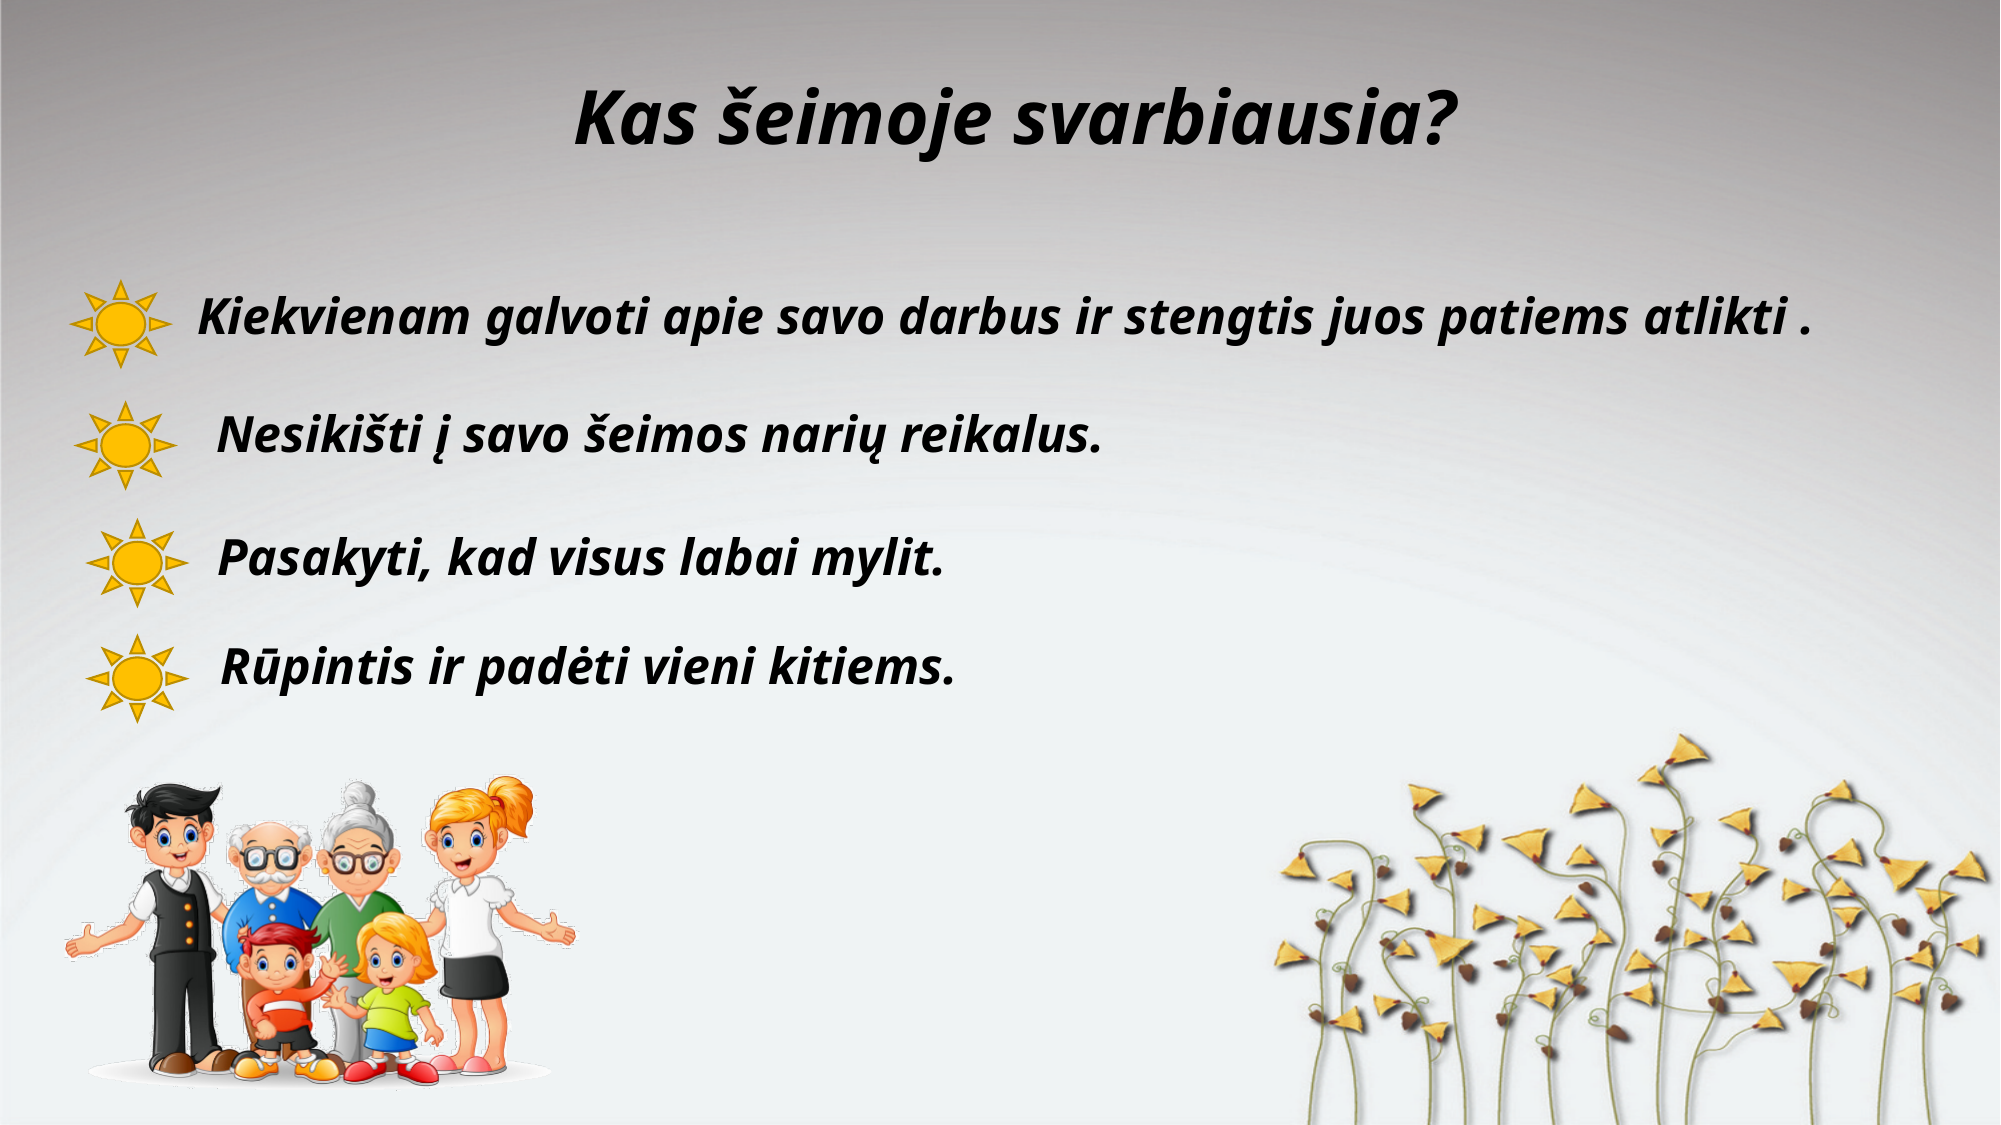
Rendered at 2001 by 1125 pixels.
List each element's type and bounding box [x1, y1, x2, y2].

list [0, 0, 2000, 1125]
picture [56, 740, 588, 1095]
